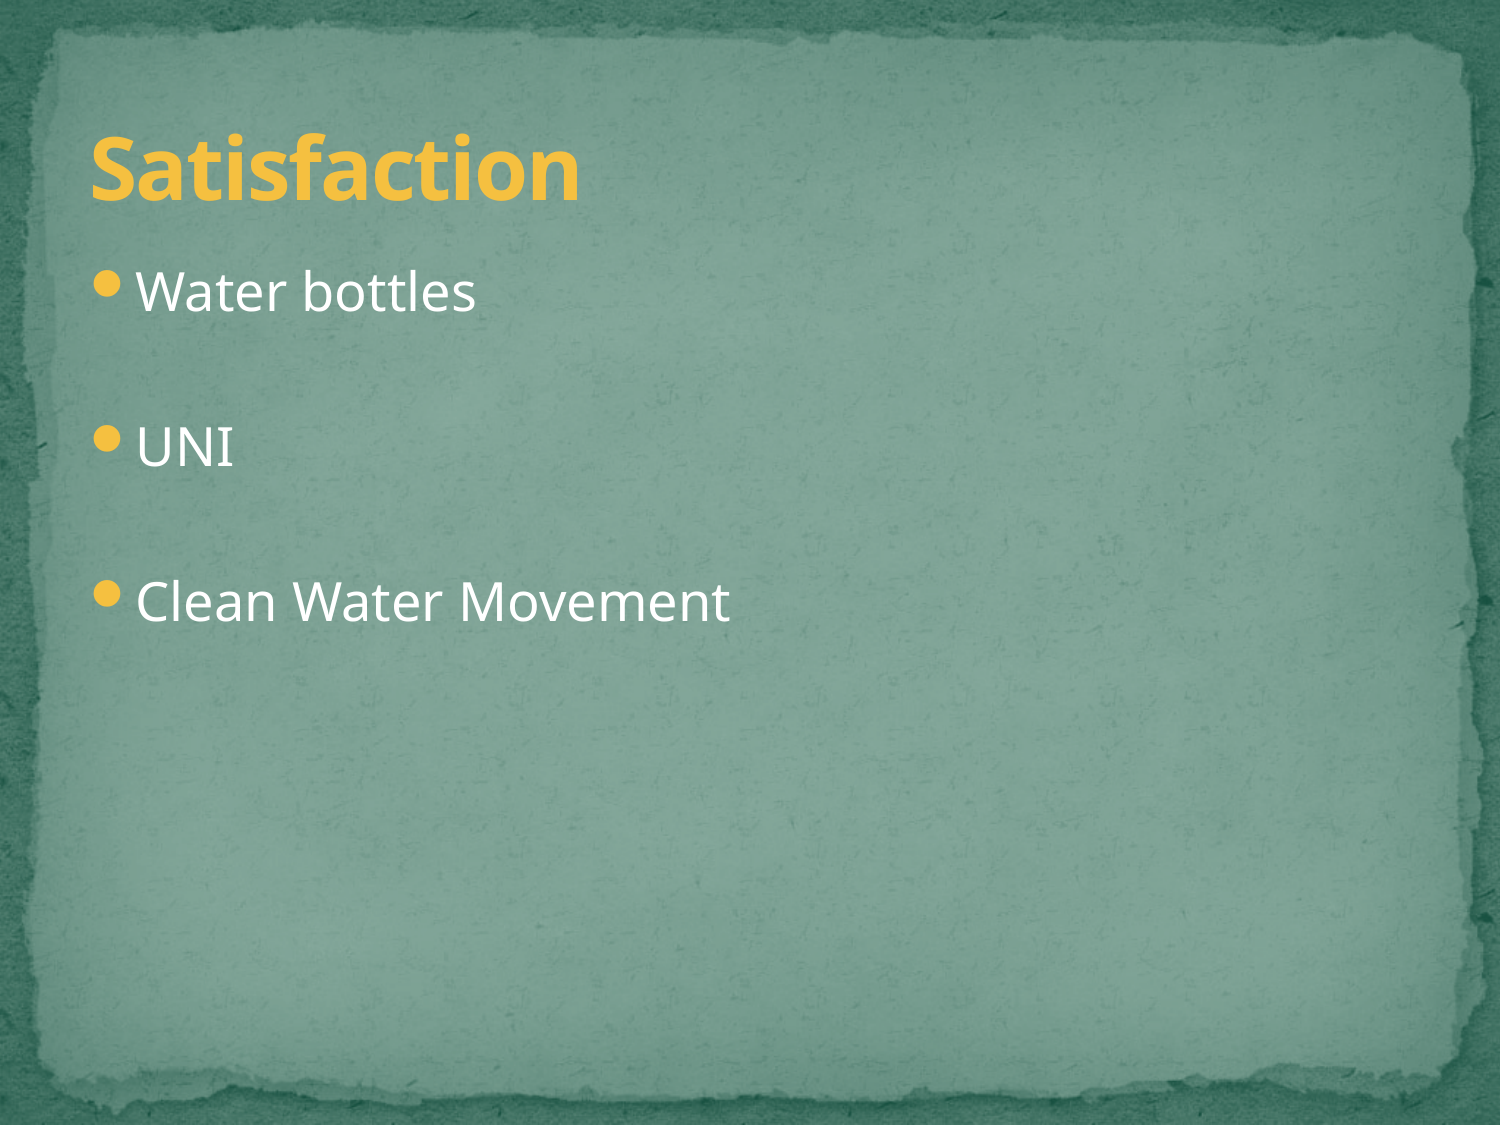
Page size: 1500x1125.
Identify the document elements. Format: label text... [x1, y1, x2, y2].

list Water bottles UNI Clean Water Movement [75, 249, 1425, 1000]
title Satisfaction [74, 24, 1425, 225]
